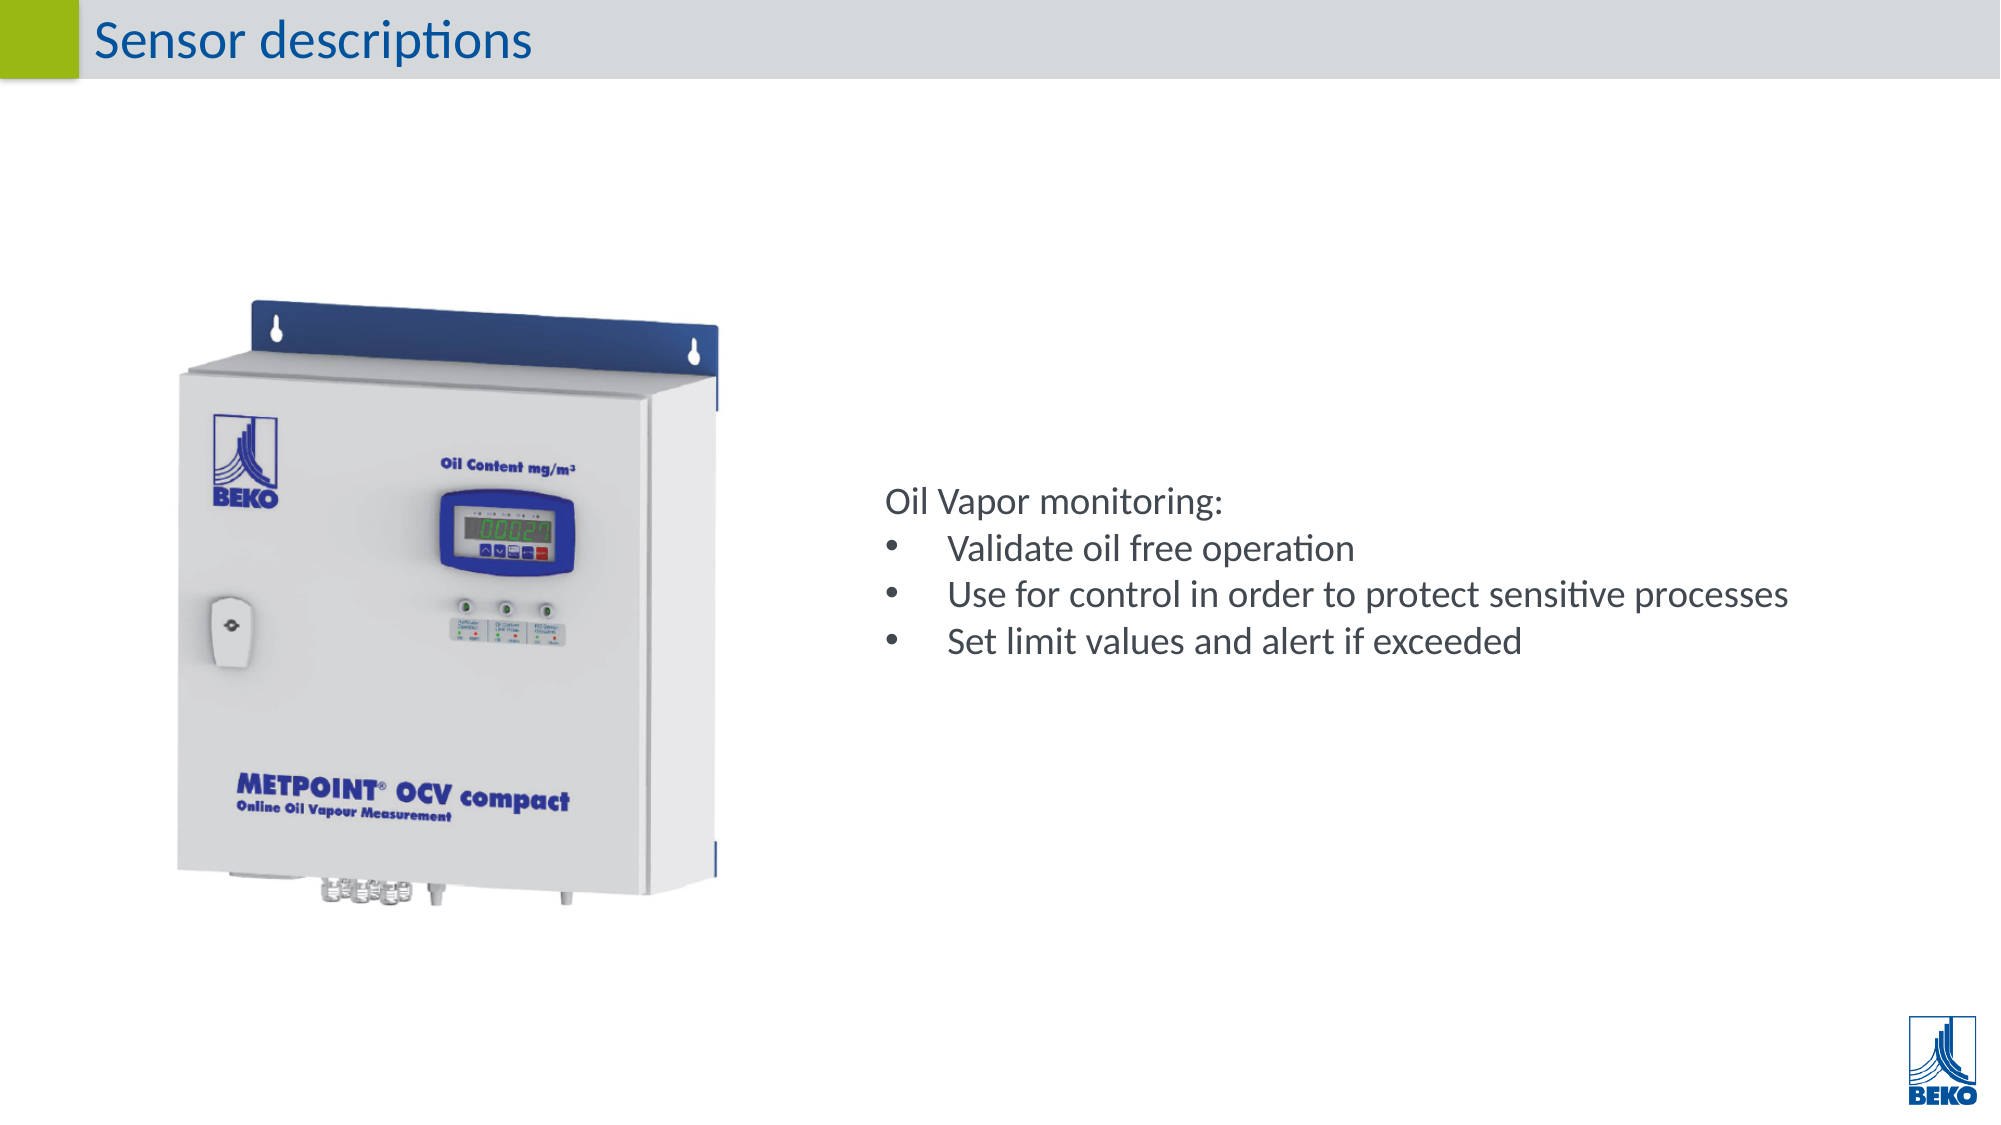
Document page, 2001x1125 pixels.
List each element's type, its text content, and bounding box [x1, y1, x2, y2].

picture [1909, 1016, 1977, 1105]
picture [149, 262, 741, 930]
text_box Oil Vapor monitoring: Validate oil free operation Use for control in order to protect sensitive processes Set limit values and alert if exceeded [885, 468, 1804, 716]
list Sensor descriptions [80, 0, 1680, 84]
